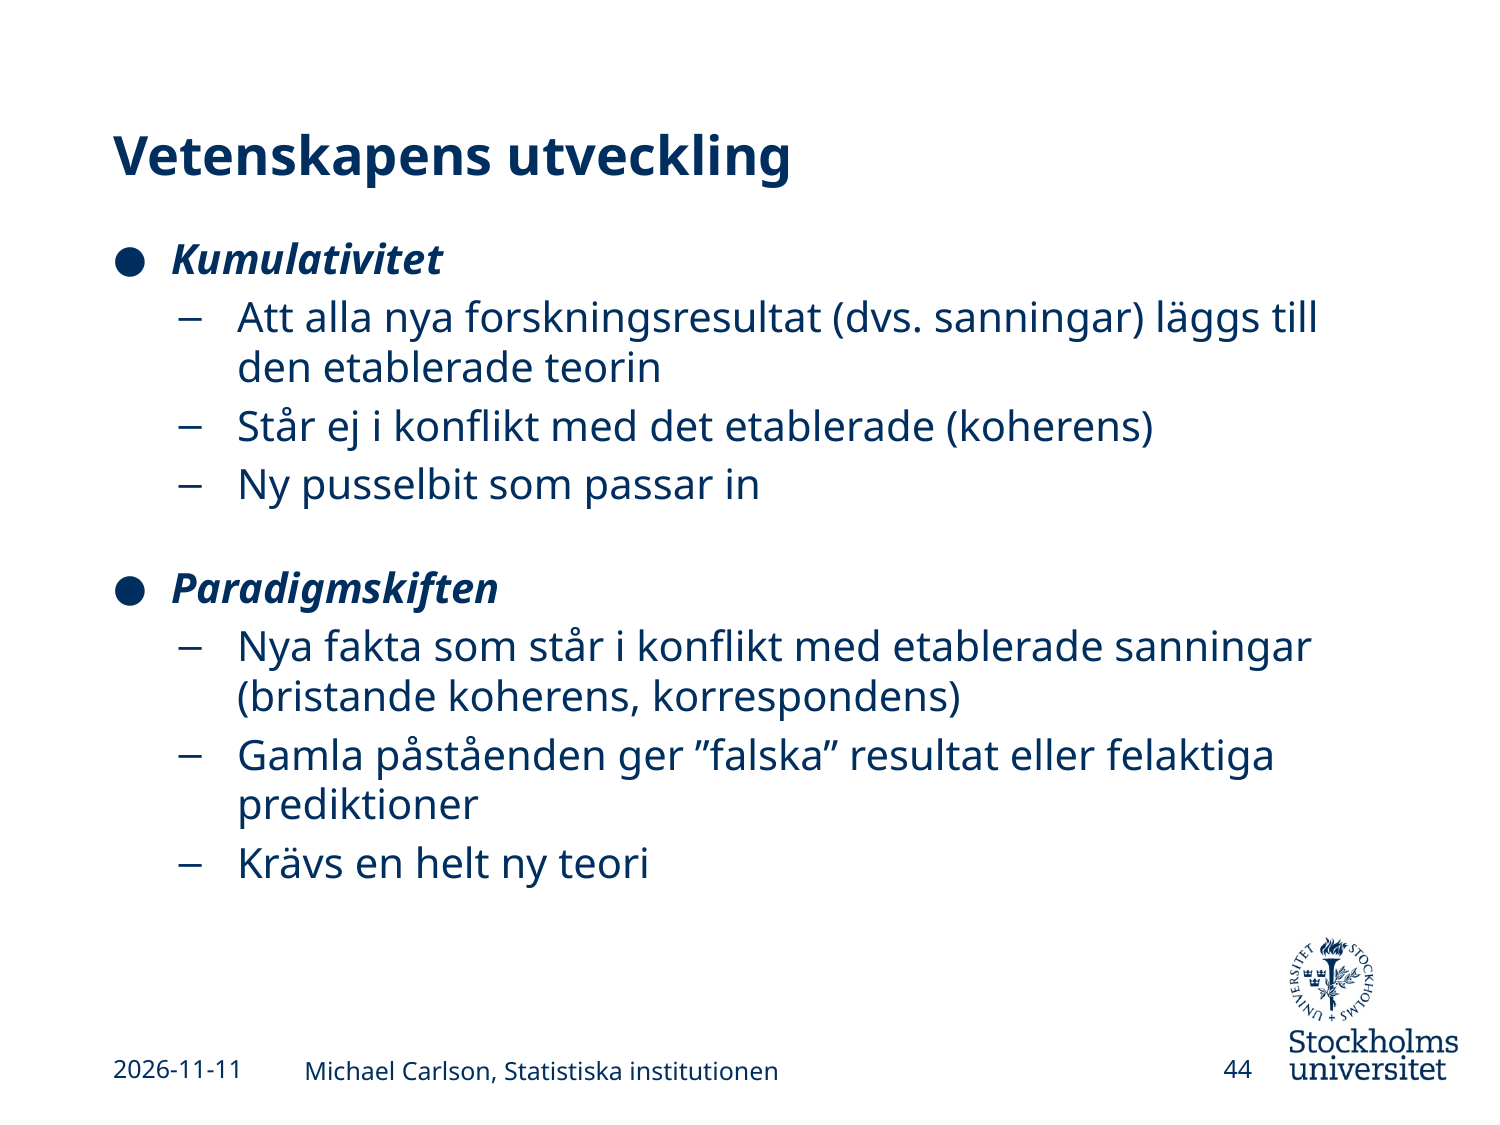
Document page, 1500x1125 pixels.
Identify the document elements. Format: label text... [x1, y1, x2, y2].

slide_number 44 [1033, 1047, 1268, 1094]
picture [1288, 937, 1458, 1088]
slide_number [98, 1047, 283, 1094]
list Kumulativitet Att alla nya forskningsresultat (dvs. sanningar) läggs till den etablerade teorin Står ej i konflikt med det etablerade (koherens) Ny pusselbit som passar in Paradigmskiften Nya fakta som står i konflikt med etablerade sanningar (bristande koherens, korrespondens) Gamla påståenden ger ”falska” resultat eller felaktiga prediktioner Krävs en helt ny teori [98, 214, 1402, 923]
title Vetenskapens utveckling [98, 63, 1402, 195]
footer Michael Carlson, Statistiska institutionen [289, 1047, 1027, 1094]
